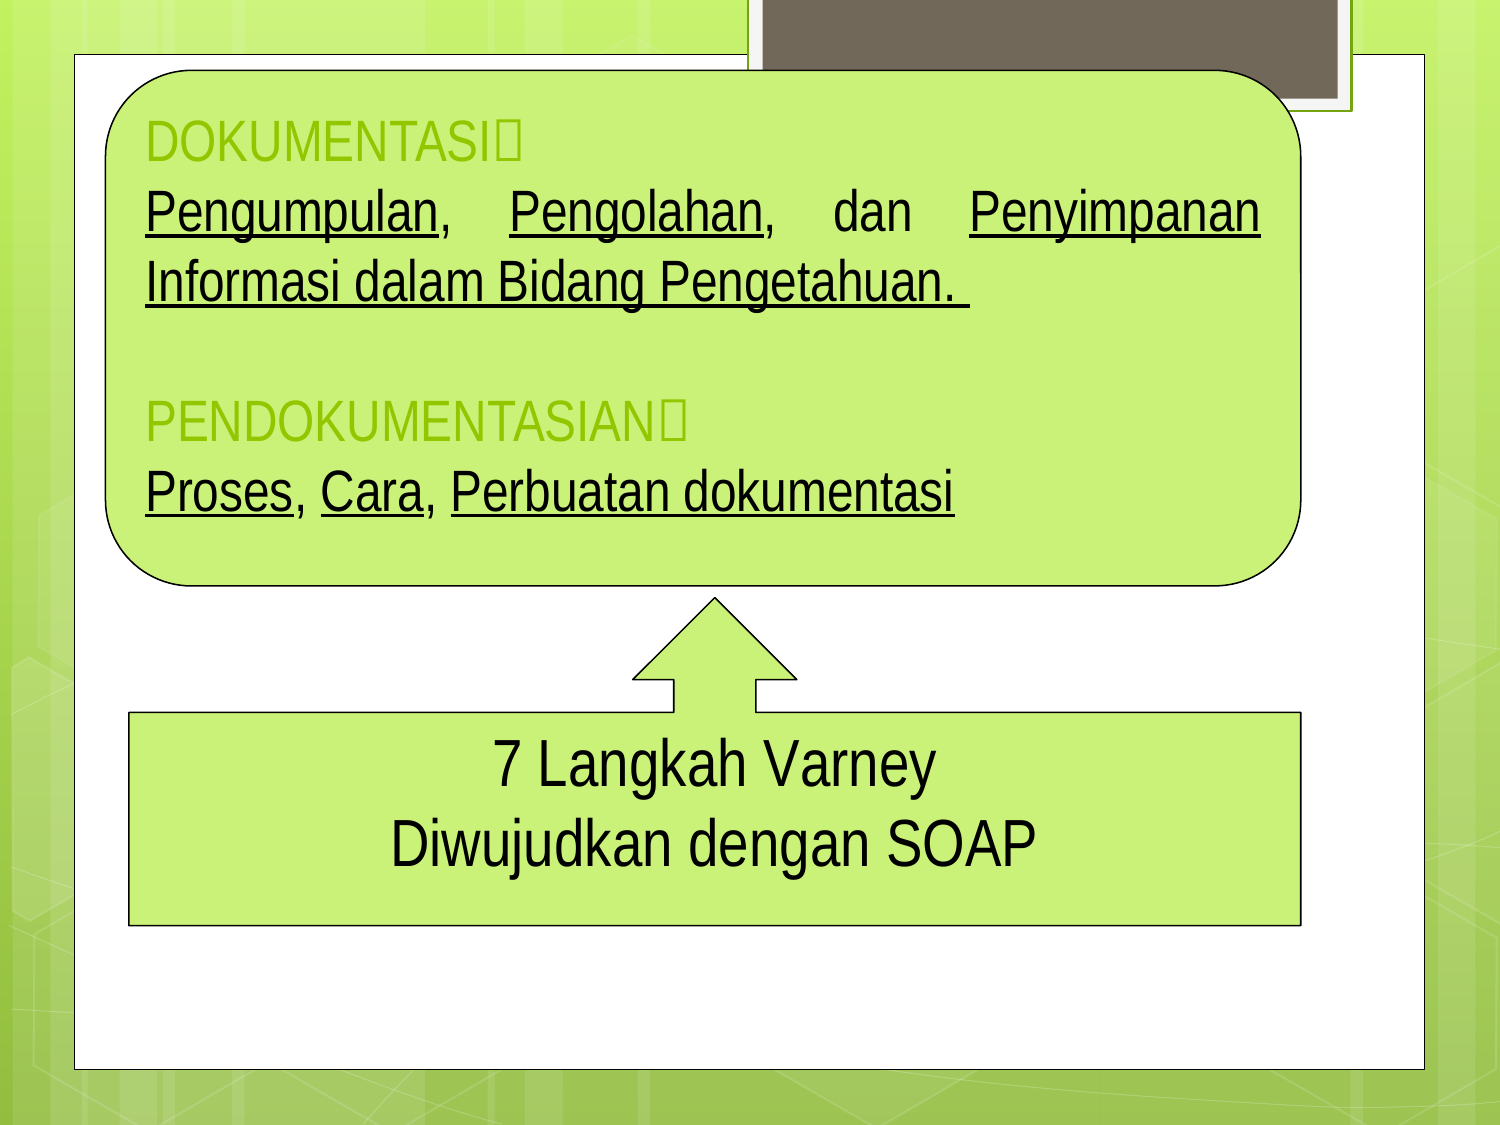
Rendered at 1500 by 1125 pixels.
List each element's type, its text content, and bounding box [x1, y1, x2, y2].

text_box DOKUMENTASI Pengumpulan, Pengolahan, dan Penyimpanan Informasi dalam Bidang Pengetahuan. PENDOKUMENTASIAN Proses, Cara, Perbuatan dokumentasi [105, 70, 1301, 586]
text_box 7 Langkah Varney Diwujudkan dengan SOAP [128, 597, 1301, 926]
